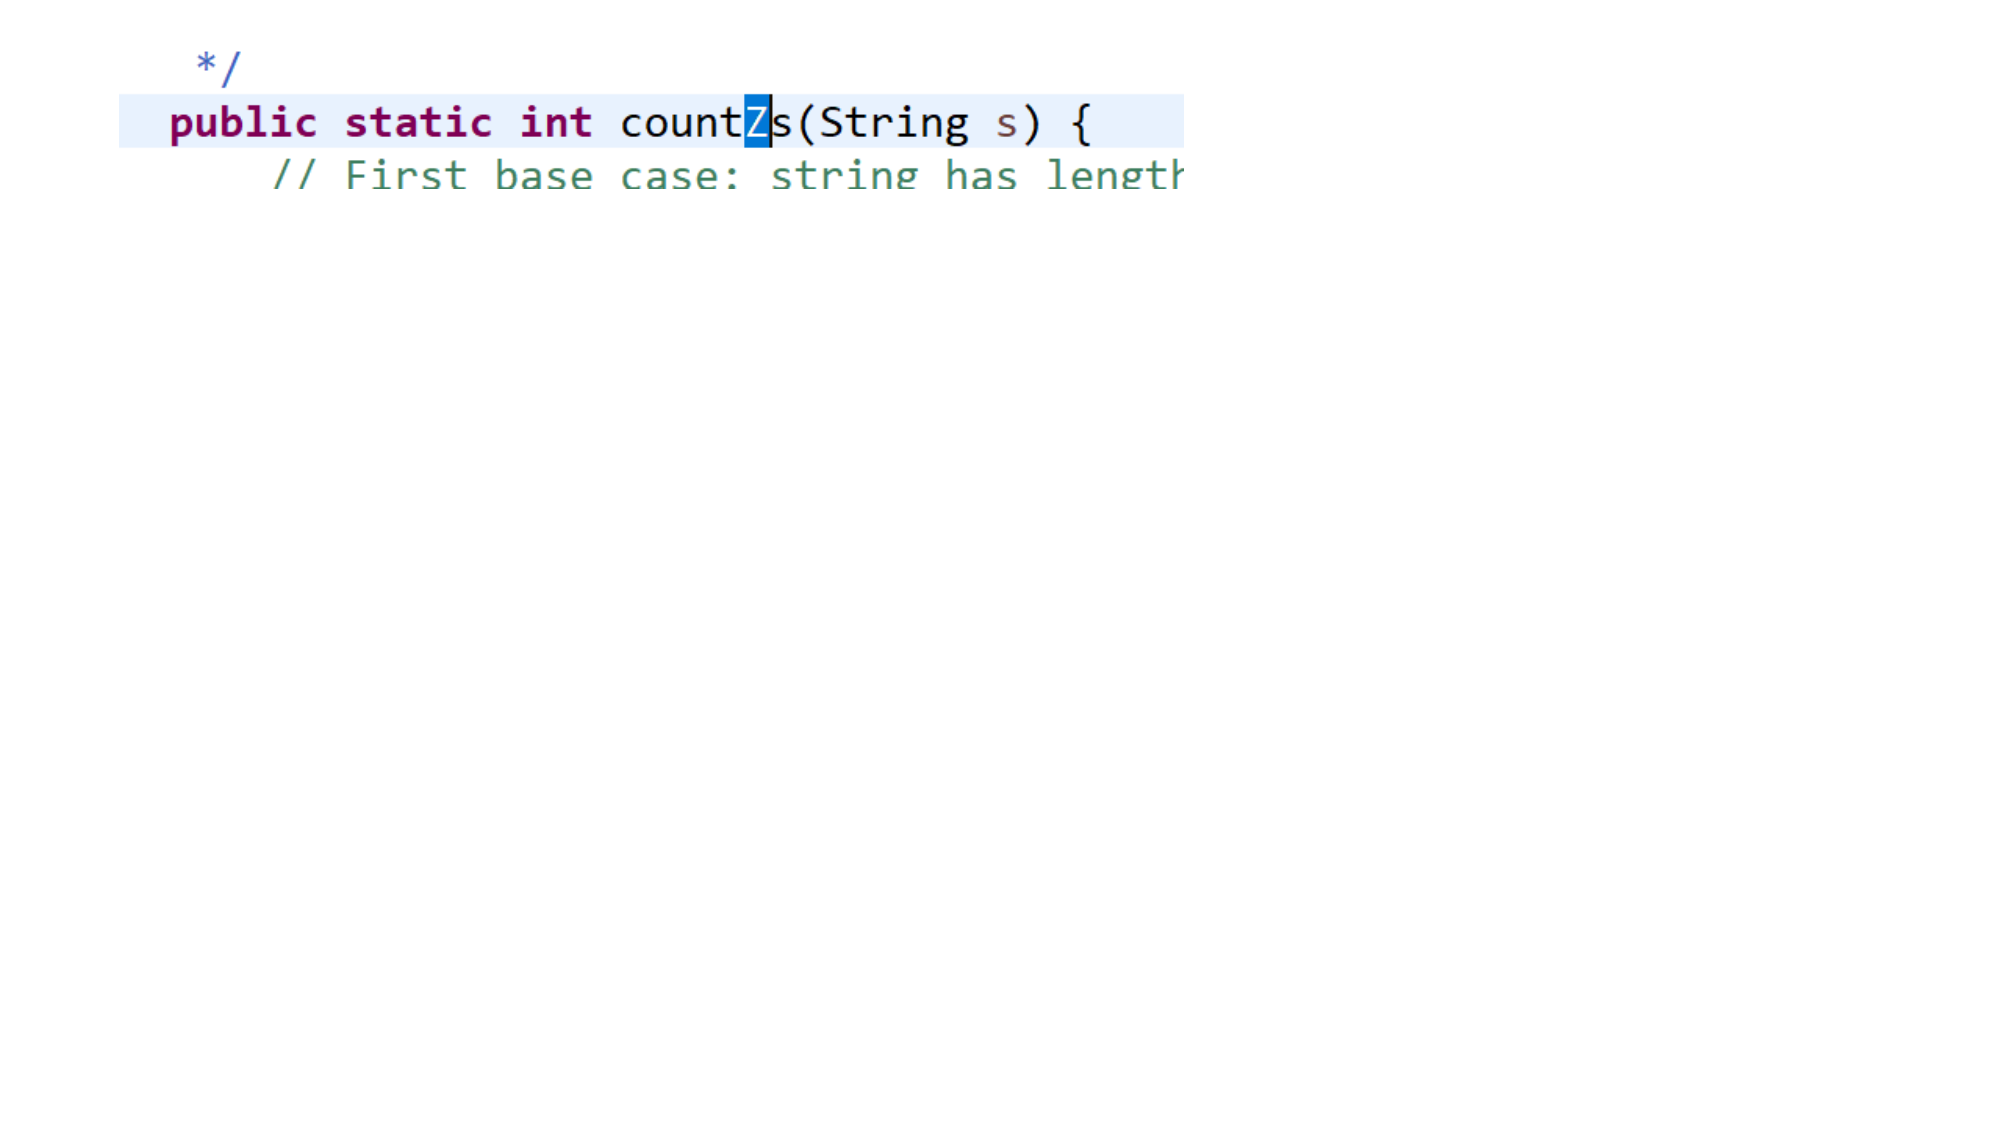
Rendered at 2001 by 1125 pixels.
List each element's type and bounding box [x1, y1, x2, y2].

picture [119, 44, 1185, 189]
